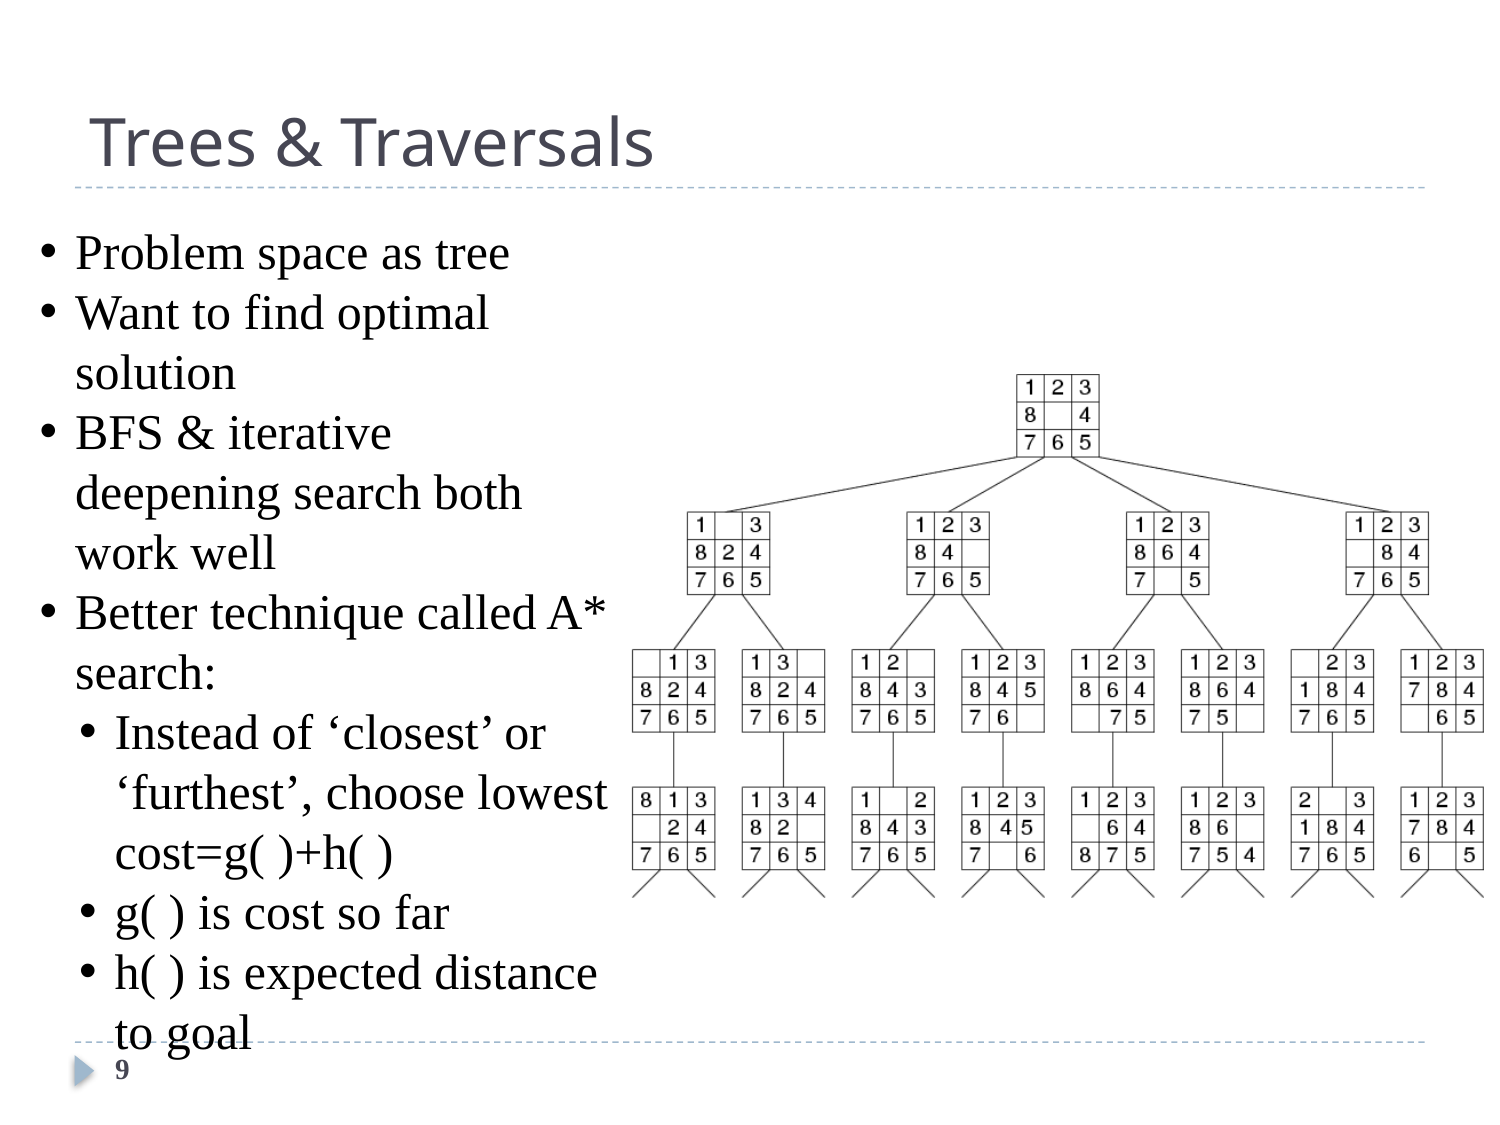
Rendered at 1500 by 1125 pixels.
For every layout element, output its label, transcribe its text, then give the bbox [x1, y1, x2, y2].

title Trees & Traversals [75, 24, 1425, 188]
picture [599, 374, 1500, 915]
text_box Problem space as tree Want to find optimal solution BFS & iterative deepening search both work well Better technique called A* search: Instead of ‘closest’ or ‘furthest’, choose lowest cost=g( )+h( ) g( ) is cost so far h( ) is expected distance to goal [24, 212, 625, 1125]
